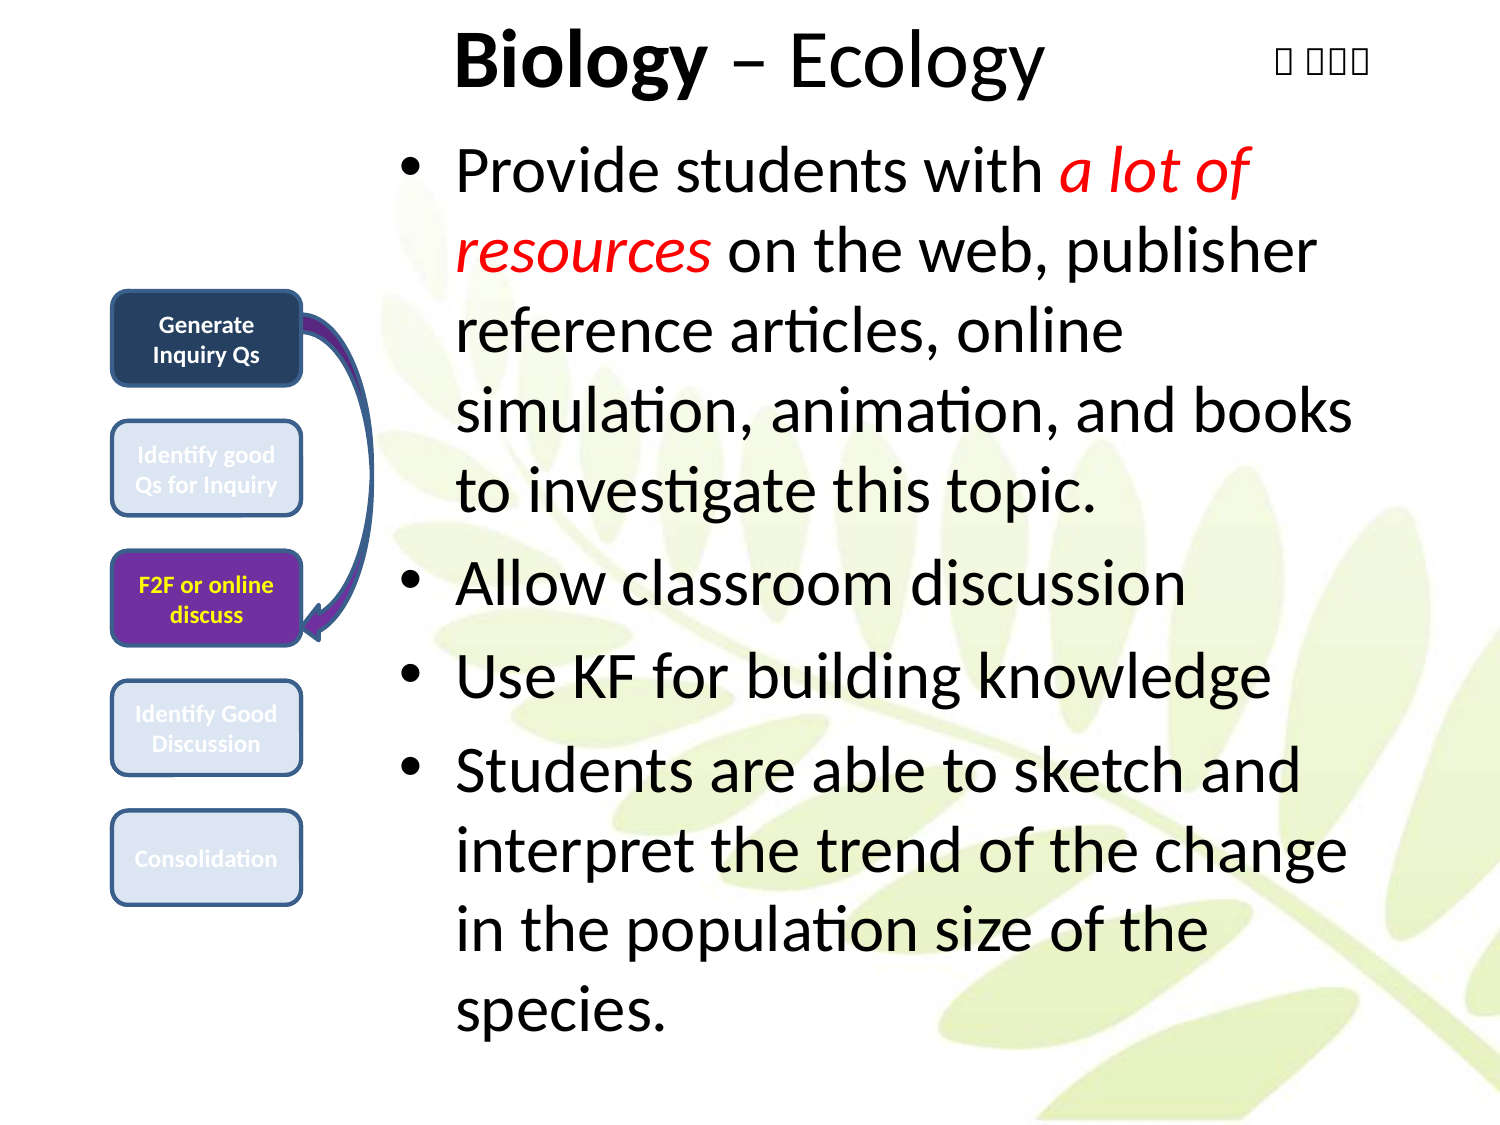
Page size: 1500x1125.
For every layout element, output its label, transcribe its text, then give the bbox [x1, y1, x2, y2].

text_box Generate Inquiry Qs [109, 288, 304, 388]
text_box F2F or online discuss [109, 548, 304, 648]
text_box [299, 312, 375, 643]
text_box Consolidation [109, 808, 304, 907]
text_box Identify Good Discussion [109, 678, 304, 778]
list Provide students with a lot of resources on the web, publisher reference articles, online simulation, animation, and books to investigate this topic. Allow classroom discussion Use KF for building knowledge Students are able to sketch and interpret the trend of the change in the population size of the species. [383, 118, 1426, 1078]
title Biology – Ecology [75, 0, 1425, 148]
picture [0, 0, 1500, 1125]
text_box Identify good Qs for Inquiry [110, 418, 304, 518]
text_box   [1257, 30, 1458, 91]
